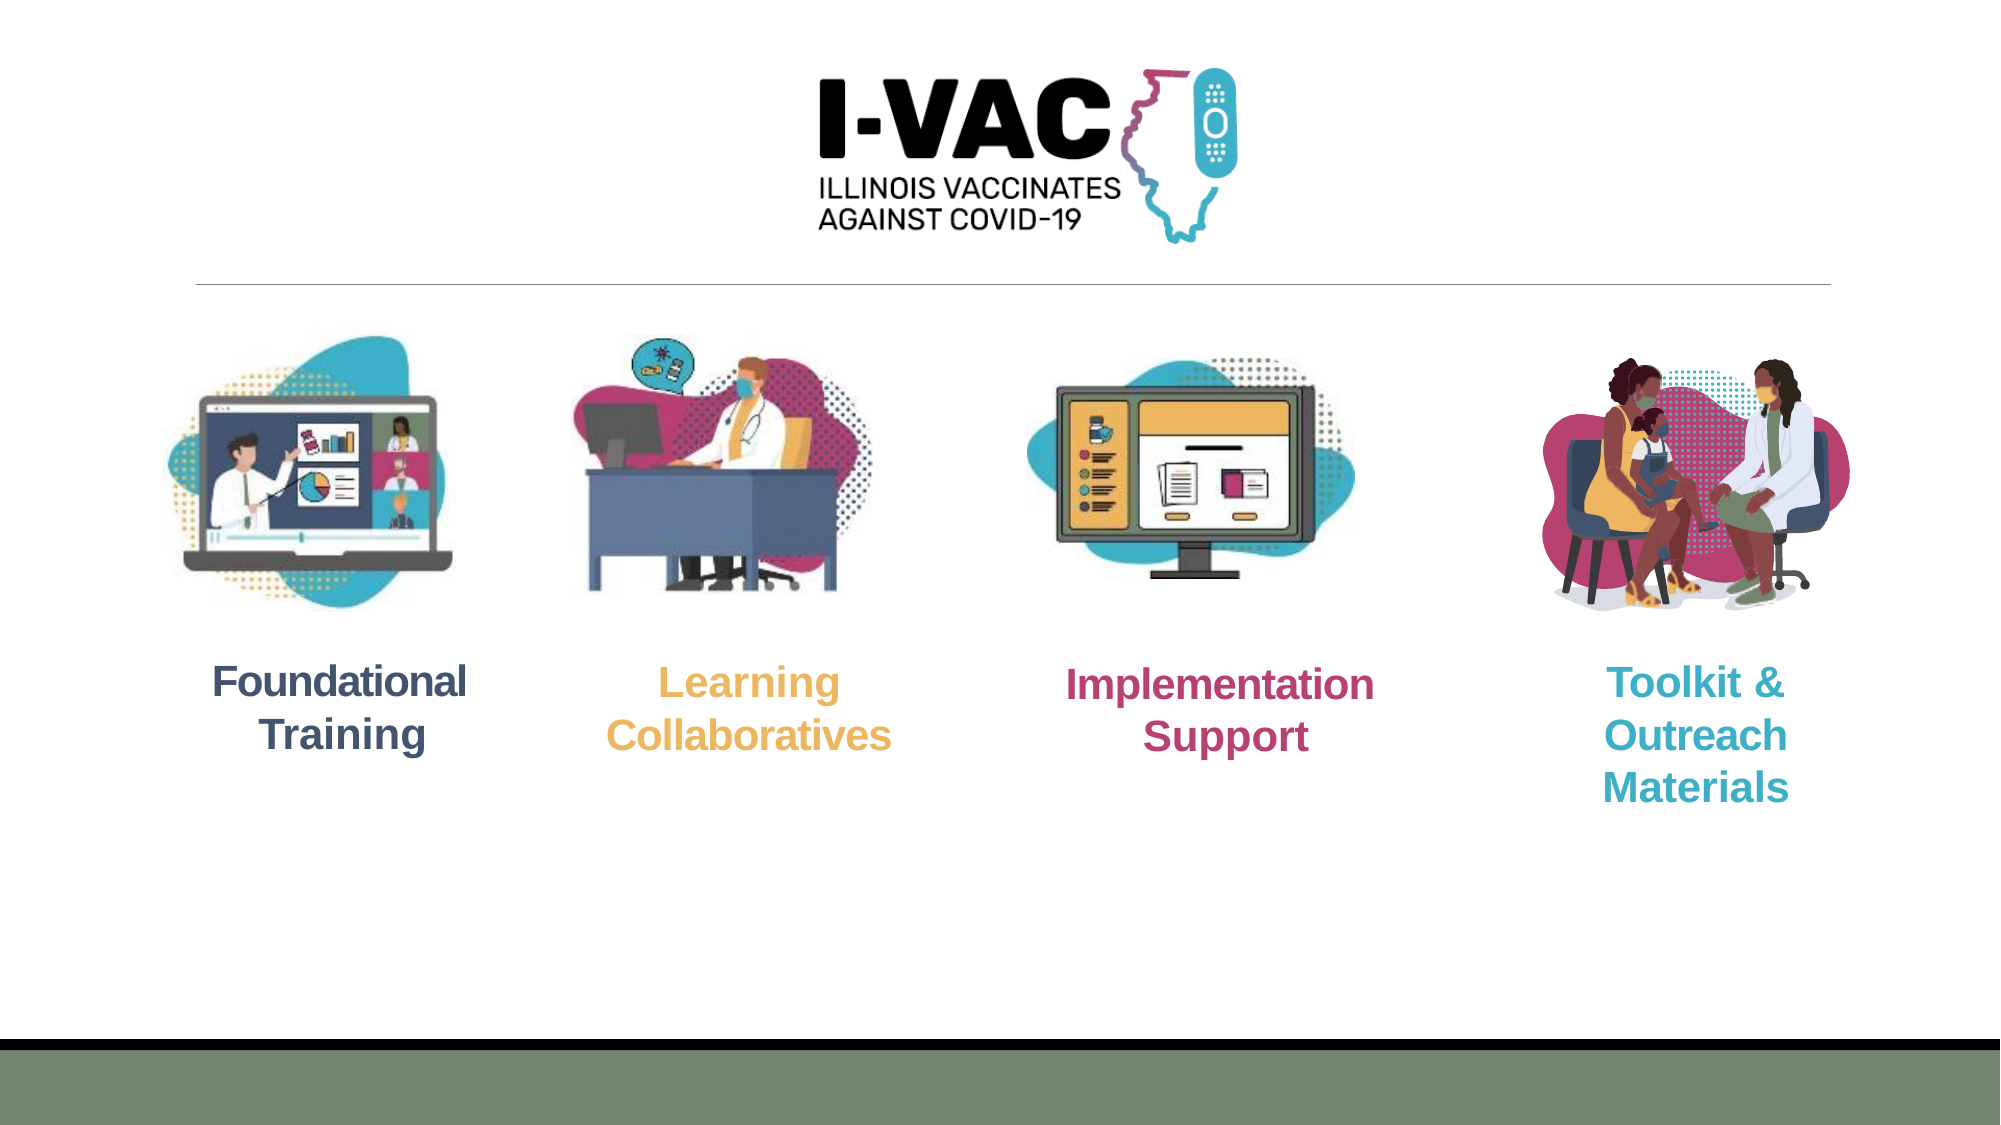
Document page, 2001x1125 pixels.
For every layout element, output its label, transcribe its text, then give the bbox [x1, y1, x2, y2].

picture [162, 327, 457, 612]
picture [817, 68, 1239, 244]
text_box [1542, 357, 1851, 612]
picture [571, 333, 874, 598]
text_box Learning Collaboratives [604, 651, 894, 759]
picture [1026, 358, 1355, 580]
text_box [0, 1038, 2000, 1125]
text_box Foundational Training [209, 651, 472, 759]
text_box Implementation Support [1063, 653, 1379, 761]
text_box Toolkit & Outreach Materials [1509, 651, 1883, 812]
